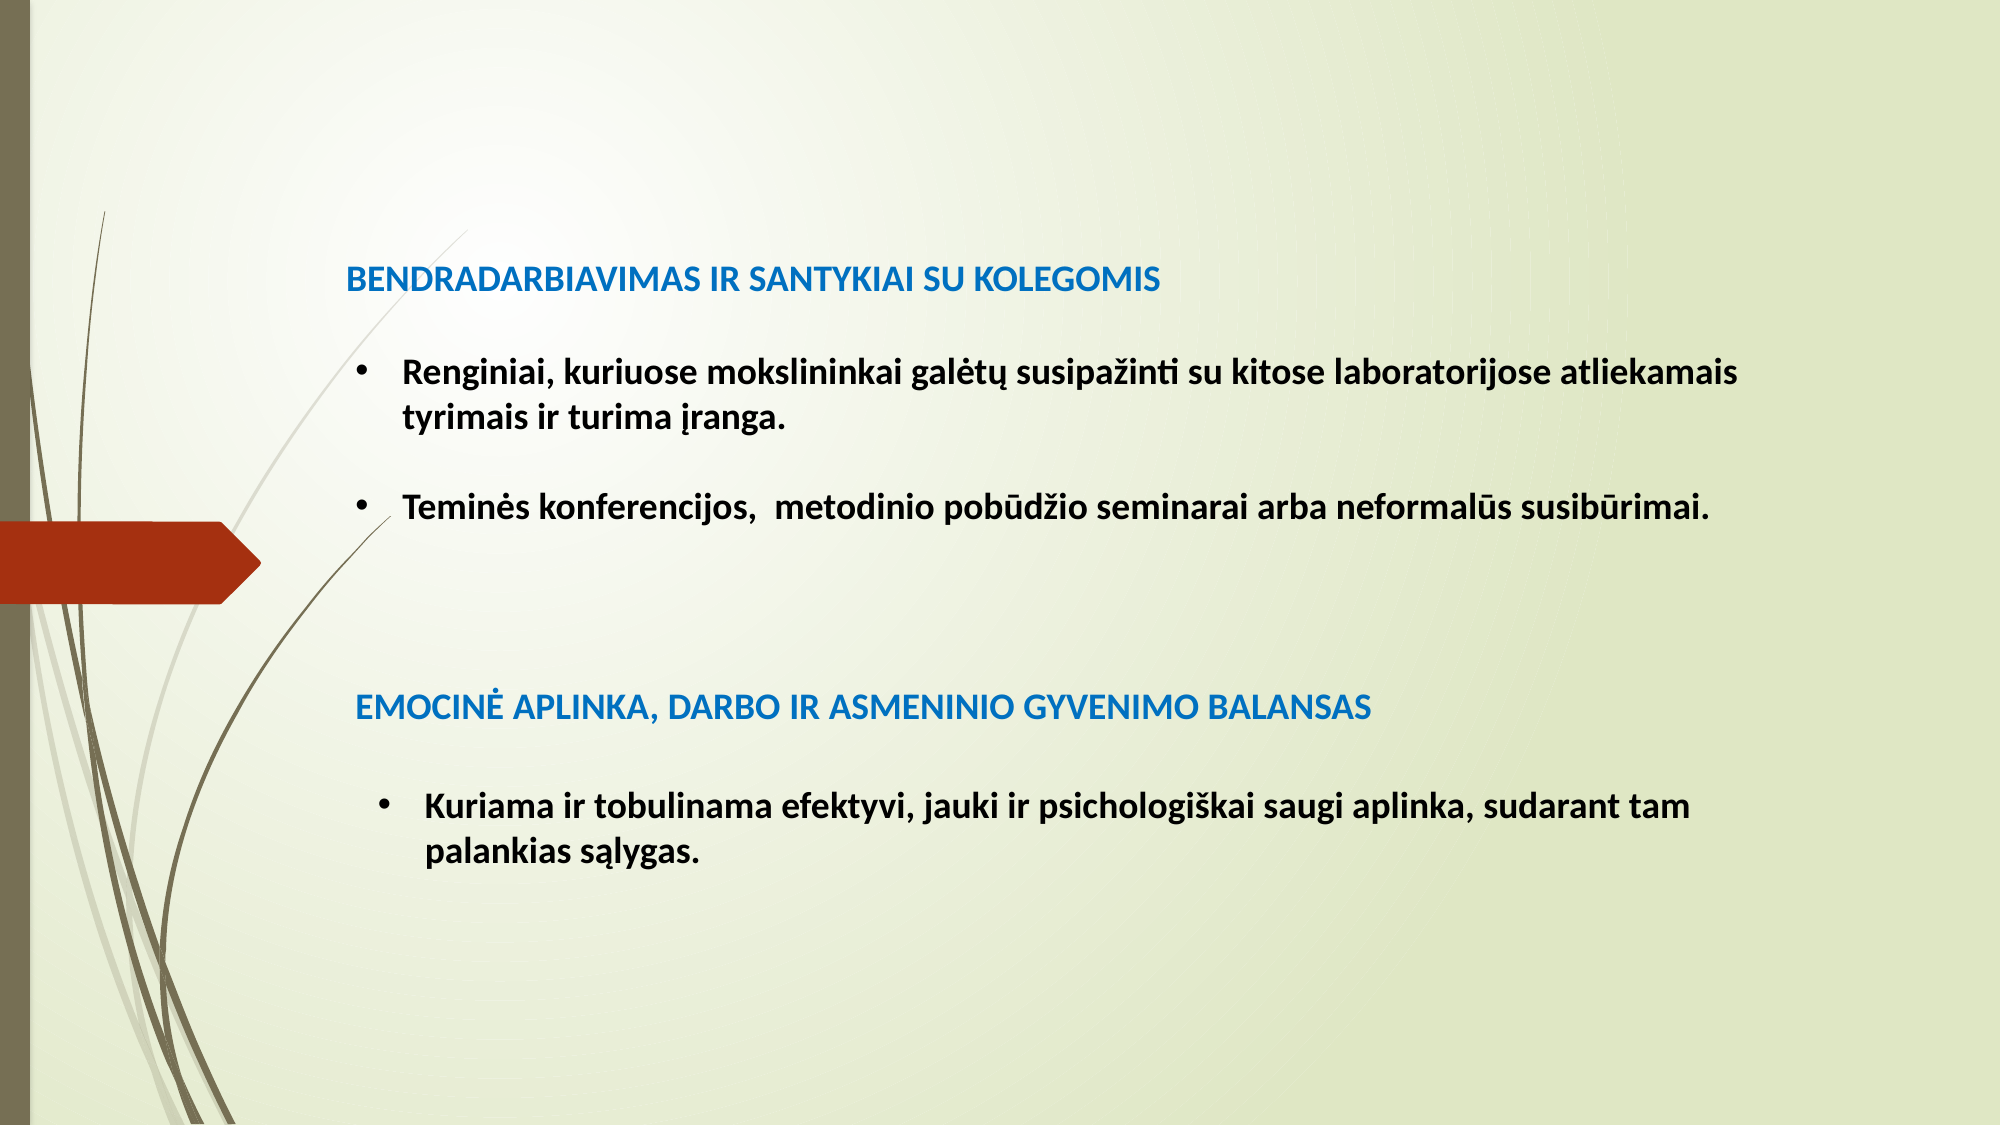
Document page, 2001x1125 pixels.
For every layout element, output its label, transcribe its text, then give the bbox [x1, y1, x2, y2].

text_box Kuriama ir tobulinama efektyvi, jauki ir psichologiškai saugi aplinka, sudarant tam palankias sąlygas. [363, 773, 1832, 879]
text_box Renginiai, kuriuose mokslininkai galėtų susipažinti su kitose laboratorijose atliekamais tyrimais ir turima įranga. Teminės konferencijos, metodinio pobūdžio seminarai arba neformalūs susibūrimai. [340, 339, 1762, 535]
text_box BENDRADARBIAVIMAS IR SANTYKIAI SU KOLEGOMIS [331, 246, 1219, 307]
text_box EMOCINĖ APLINKA, DARBO IR ASMENINIO GYVENIMO BALANSAS [340, 674, 1467, 735]
